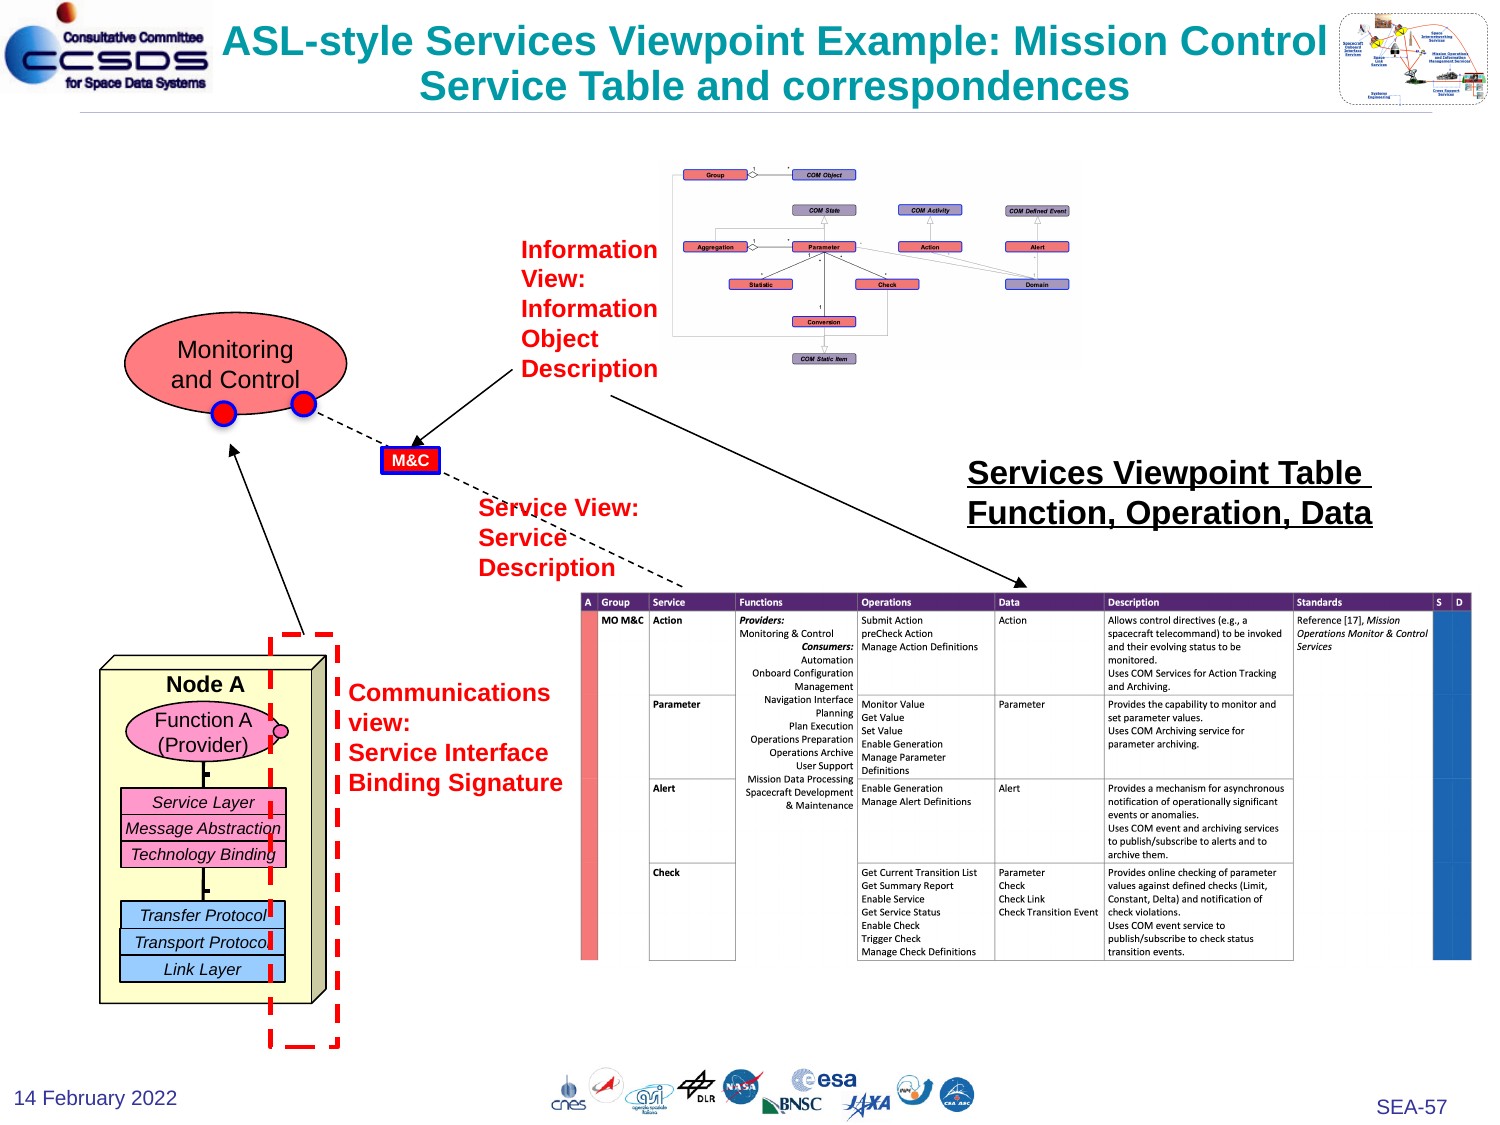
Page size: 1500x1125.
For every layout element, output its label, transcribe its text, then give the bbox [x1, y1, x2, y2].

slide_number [0, 1074, 285, 1120]
text_box Information View: Information Object Description [506, 225, 732, 391]
text_box Monitoring and Control [124, 312, 347, 415]
picture [549, 1064, 975, 1125]
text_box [610, 395, 1028, 588]
text_box [291, 391, 317, 417]
picture [1450, 12, 1488, 106]
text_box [99, 655, 327, 1004]
picture [0, 0, 213, 94]
text_box [270, 634, 338, 1048]
title ASL-style Services Viewpoint Example: Mission Control Service Table and correspondences [99, 12, 1450, 200]
text_box [211, 401, 237, 427]
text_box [229, 443, 305, 635]
text_box Communications view: Service Interface Binding Signature [333, 669, 569, 804]
text_box Services Viewpoint Table Function, Operation, Data [1032, 443, 1389, 539]
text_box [410, 369, 513, 448]
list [574, 587, 1480, 967]
picture [659, 161, 1081, 370]
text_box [312, 410, 605, 588]
